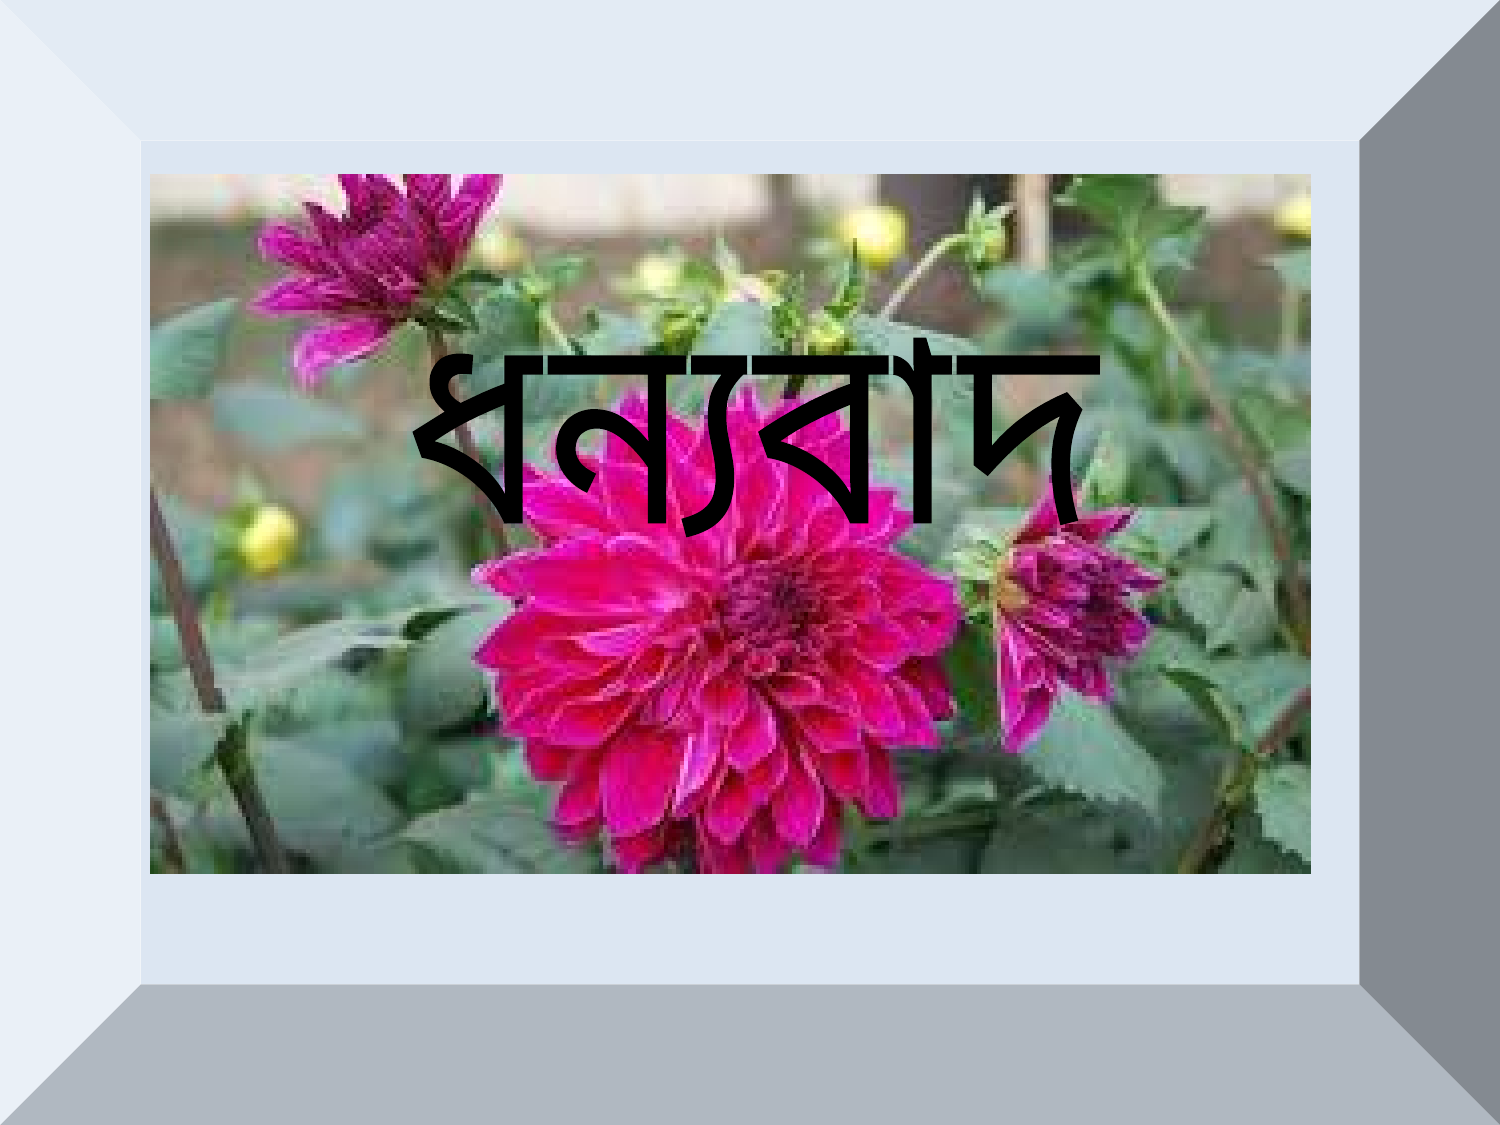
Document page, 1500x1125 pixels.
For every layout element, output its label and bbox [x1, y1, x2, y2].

text_box [0, 0, 1500, 1125]
picture [149, 174, 1311, 874]
